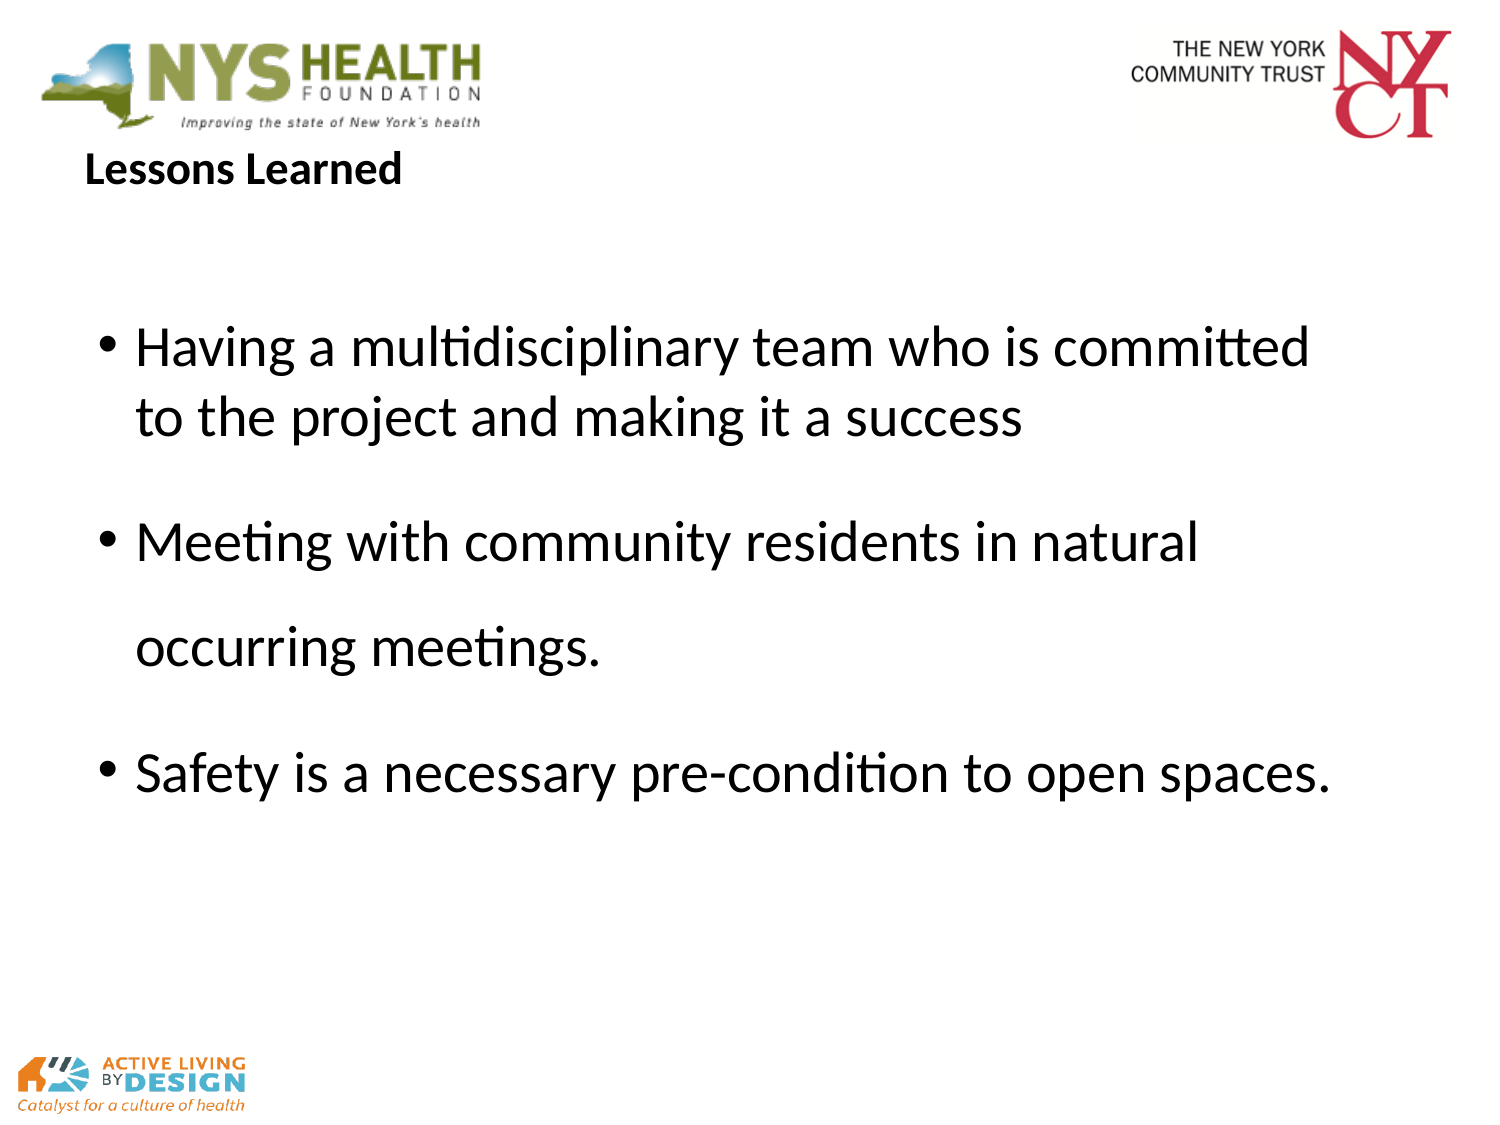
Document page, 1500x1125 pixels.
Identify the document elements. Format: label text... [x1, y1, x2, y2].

picture [0, 1040, 263, 1125]
text_box Lessons Learned [73, 84, 1442, 201]
picture [35, 31, 490, 137]
text_box Having a multidisciplinary team who is committed to the project and making it a success Meeting with community residents in natural occurring meetings. Safety is a necessary pre-condition to open spaces. [86, 221, 1377, 887]
picture [1127, 25, 1456, 143]
